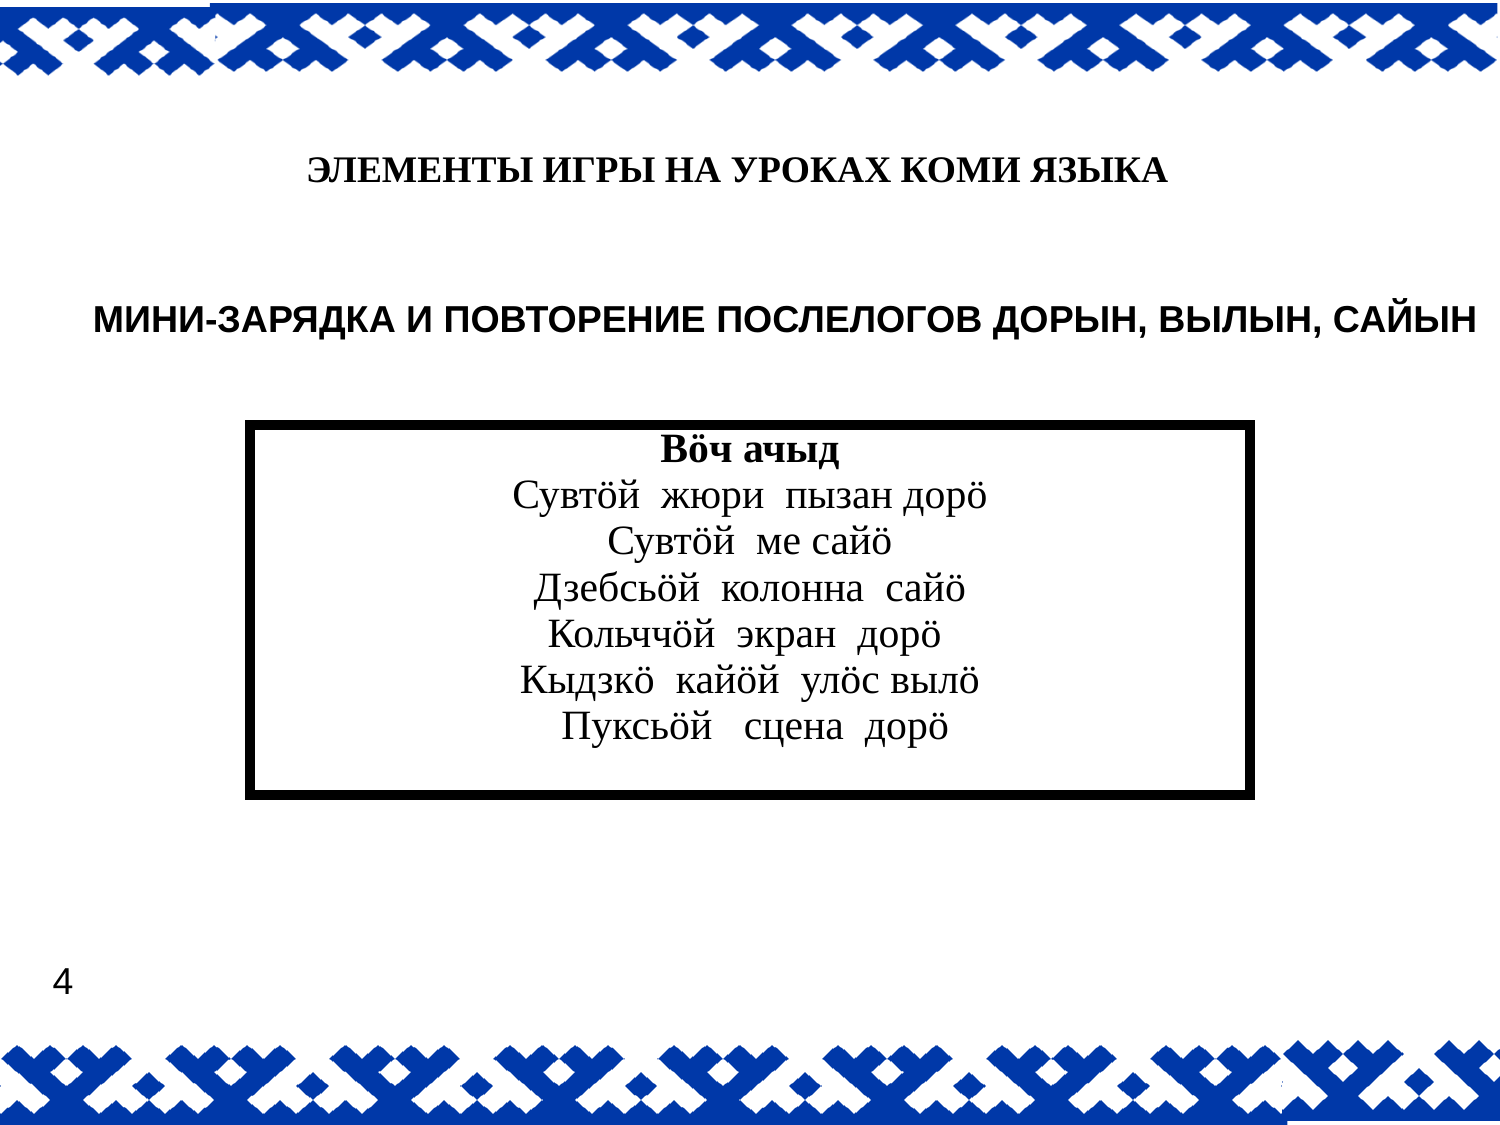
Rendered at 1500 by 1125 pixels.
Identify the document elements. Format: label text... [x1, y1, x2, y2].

text_box ЭЛЕМЕНТЫ ИГРЫ НА УРОКАХ КОМИ ЯЗЫКА [137, 137, 1338, 198]
text_box 4 [37, 949, 89, 1010]
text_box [0, 3, 1498, 88]
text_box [0, 1024, 1500, 1125]
text_box МИНИ-ЗАРЯДКА И ПОВТОРЕНИЕ ПОСЛЕЛОГОВ ДОРЫН, ВЫЛЫН, САЙЫН [78, 287, 1493, 348]
table_header Вӧч ачыд Сувтӧй жюри пызан дорӧ Сувтӧй ме сайӧ Дзебсьӧй колонна сайӧ Кольччӧй экран дорӧ Кыдзкӧ кайӧй улӧс вылӧ Пуксьӧй сцена дорӧ [255, 430, 1245, 790]
